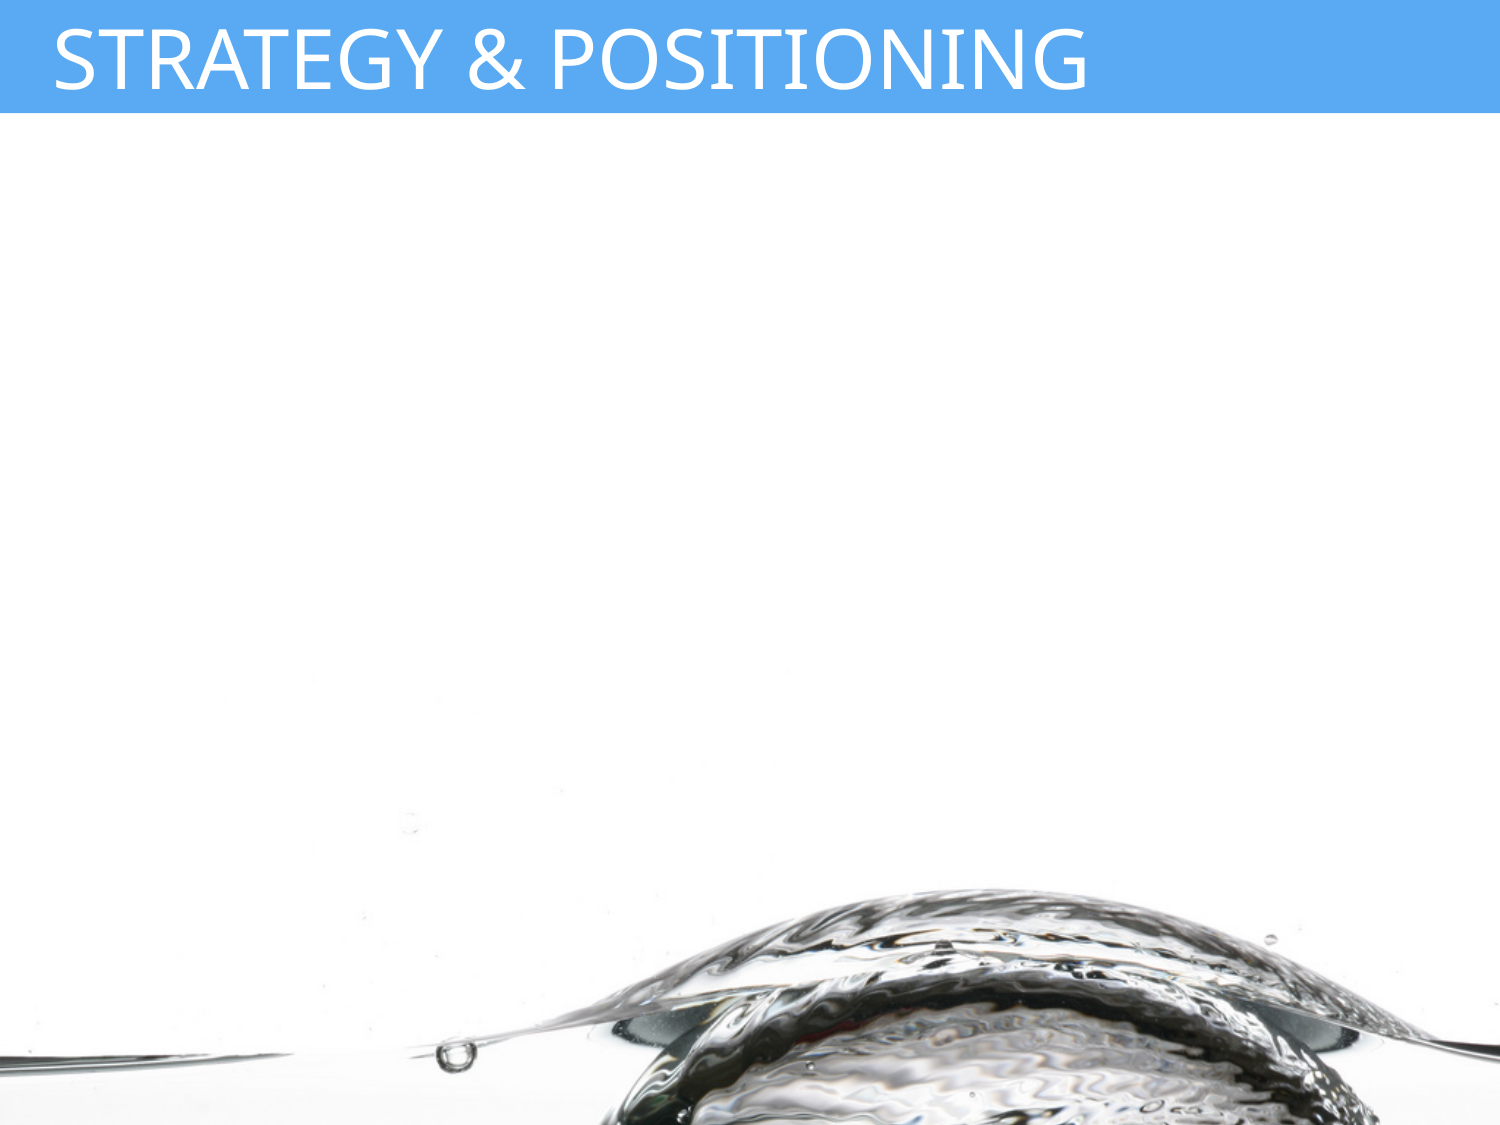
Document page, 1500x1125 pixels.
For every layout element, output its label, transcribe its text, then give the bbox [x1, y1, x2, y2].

title STRATEGY & POSITIONING [37, 10, 1388, 103]
picture [0, 668, 1500, 1125]
